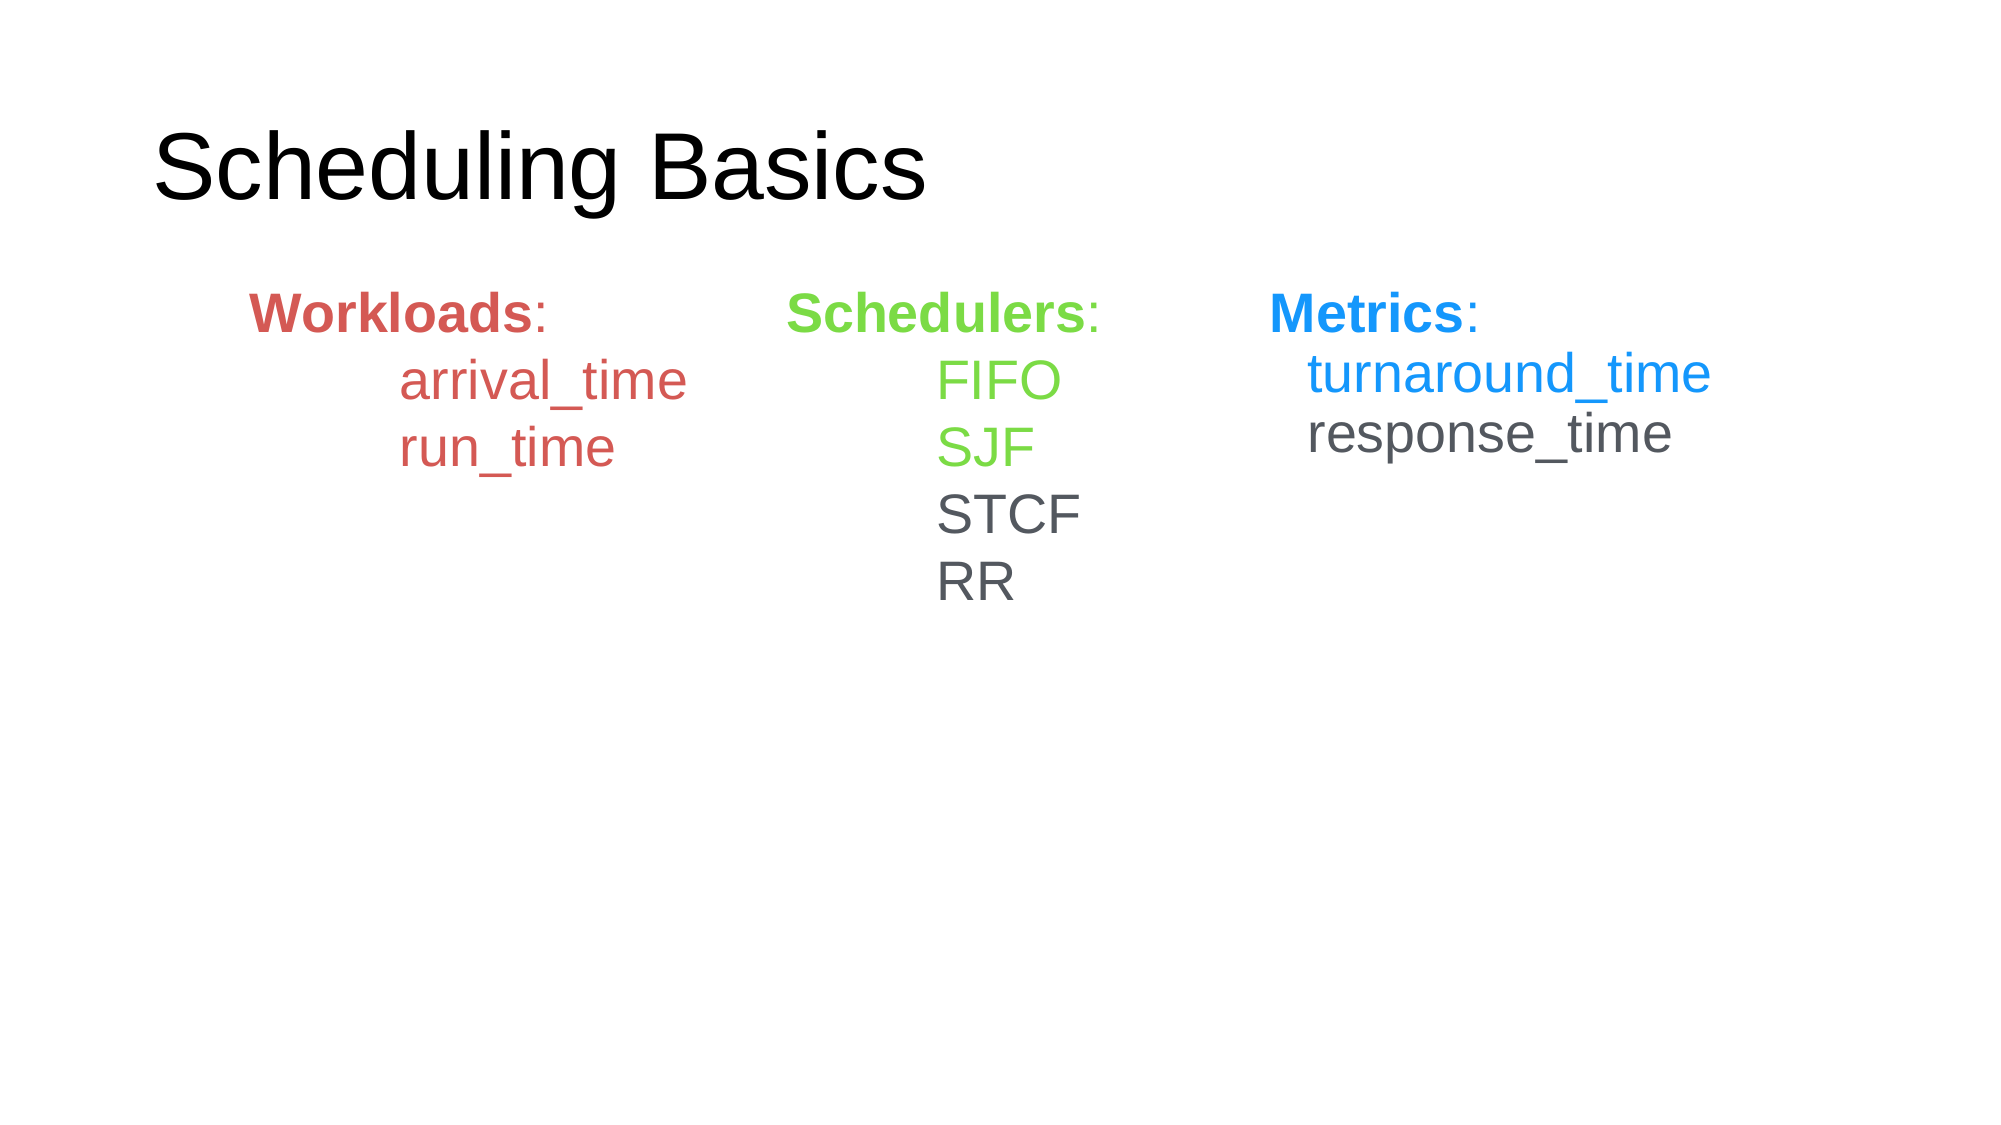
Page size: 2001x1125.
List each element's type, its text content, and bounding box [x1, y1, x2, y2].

list Metrics: turnaround_time response_time [1255, 277, 1750, 585]
title Scheduling Basics [137, 59, 1863, 278]
text_box Schedulers: FIFO SJF STCF RR [786, 277, 1143, 695]
text_box Workloads: arrival_time run_time [249, 277, 696, 695]
